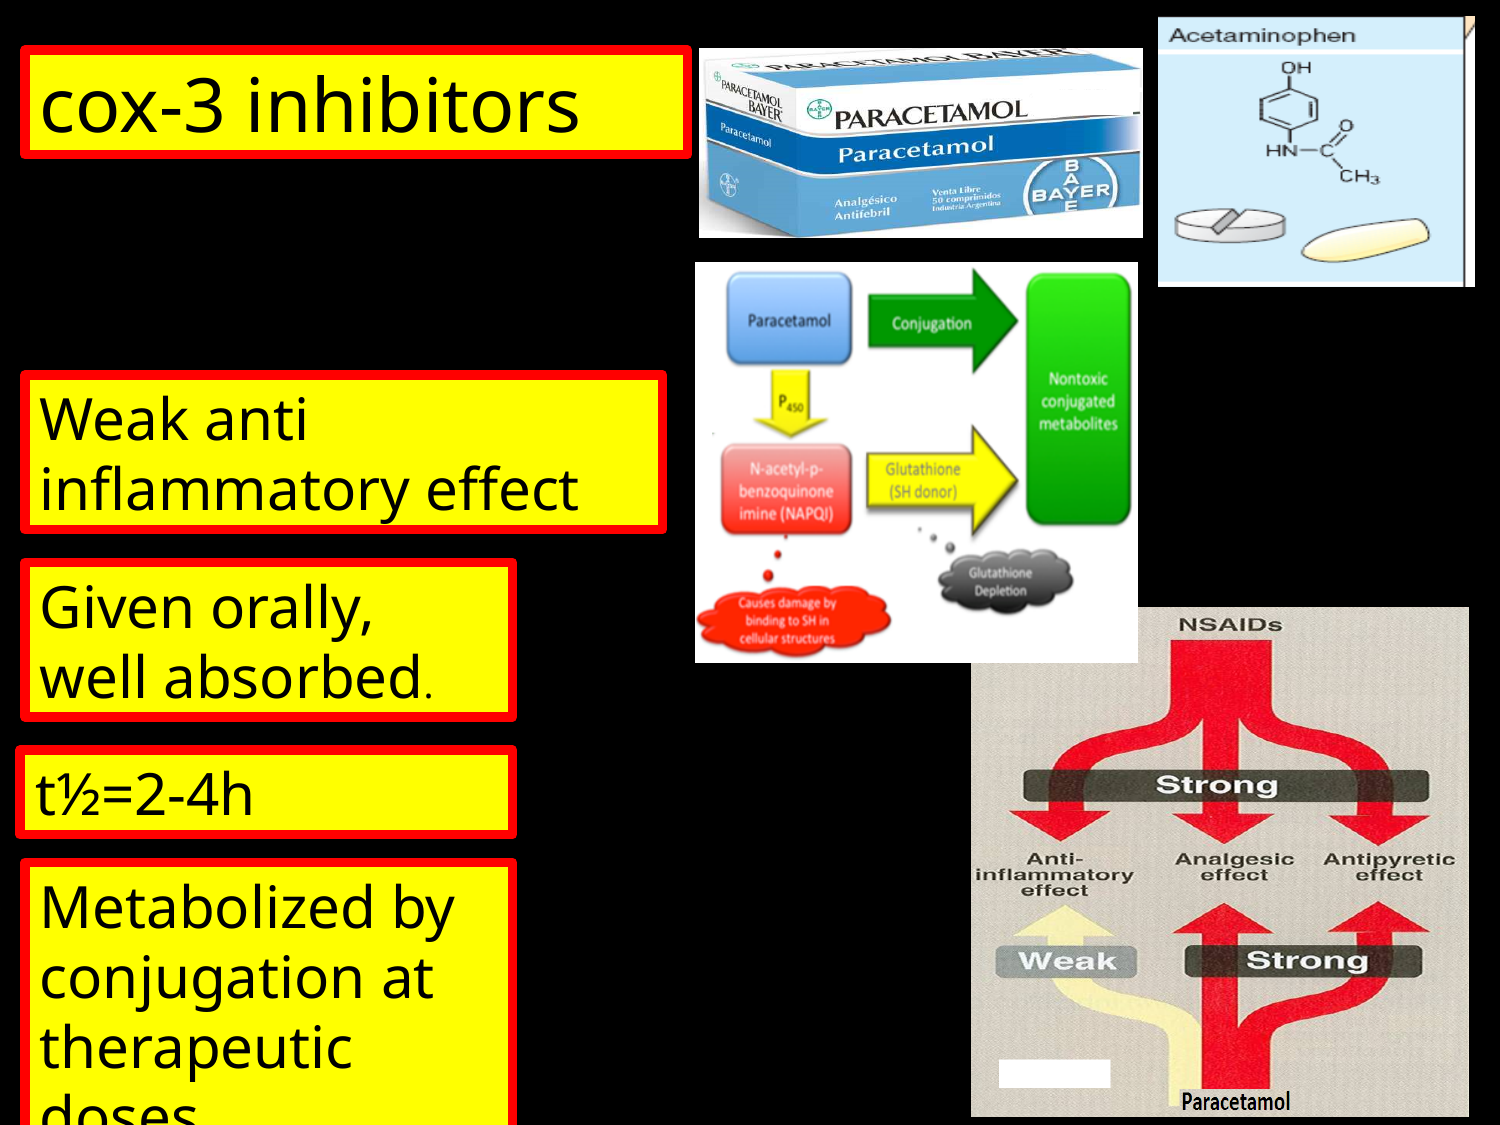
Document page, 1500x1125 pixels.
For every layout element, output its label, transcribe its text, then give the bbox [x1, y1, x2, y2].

picture [699, 48, 1143, 238]
text_box Weak anti inflammatory effect [24, 374, 663, 530]
text_box cox-3 inhibitors [24, 49, 688, 155]
text_box Metabolized by conjugation at therapeutic doses [24, 862, 513, 1125]
text_box t½=2-4h [20, 750, 513, 835]
picture [695, 262, 1469, 1117]
picture [1158, 16, 1475, 287]
text_box Given orally, well absorbed. [24, 562, 513, 718]
